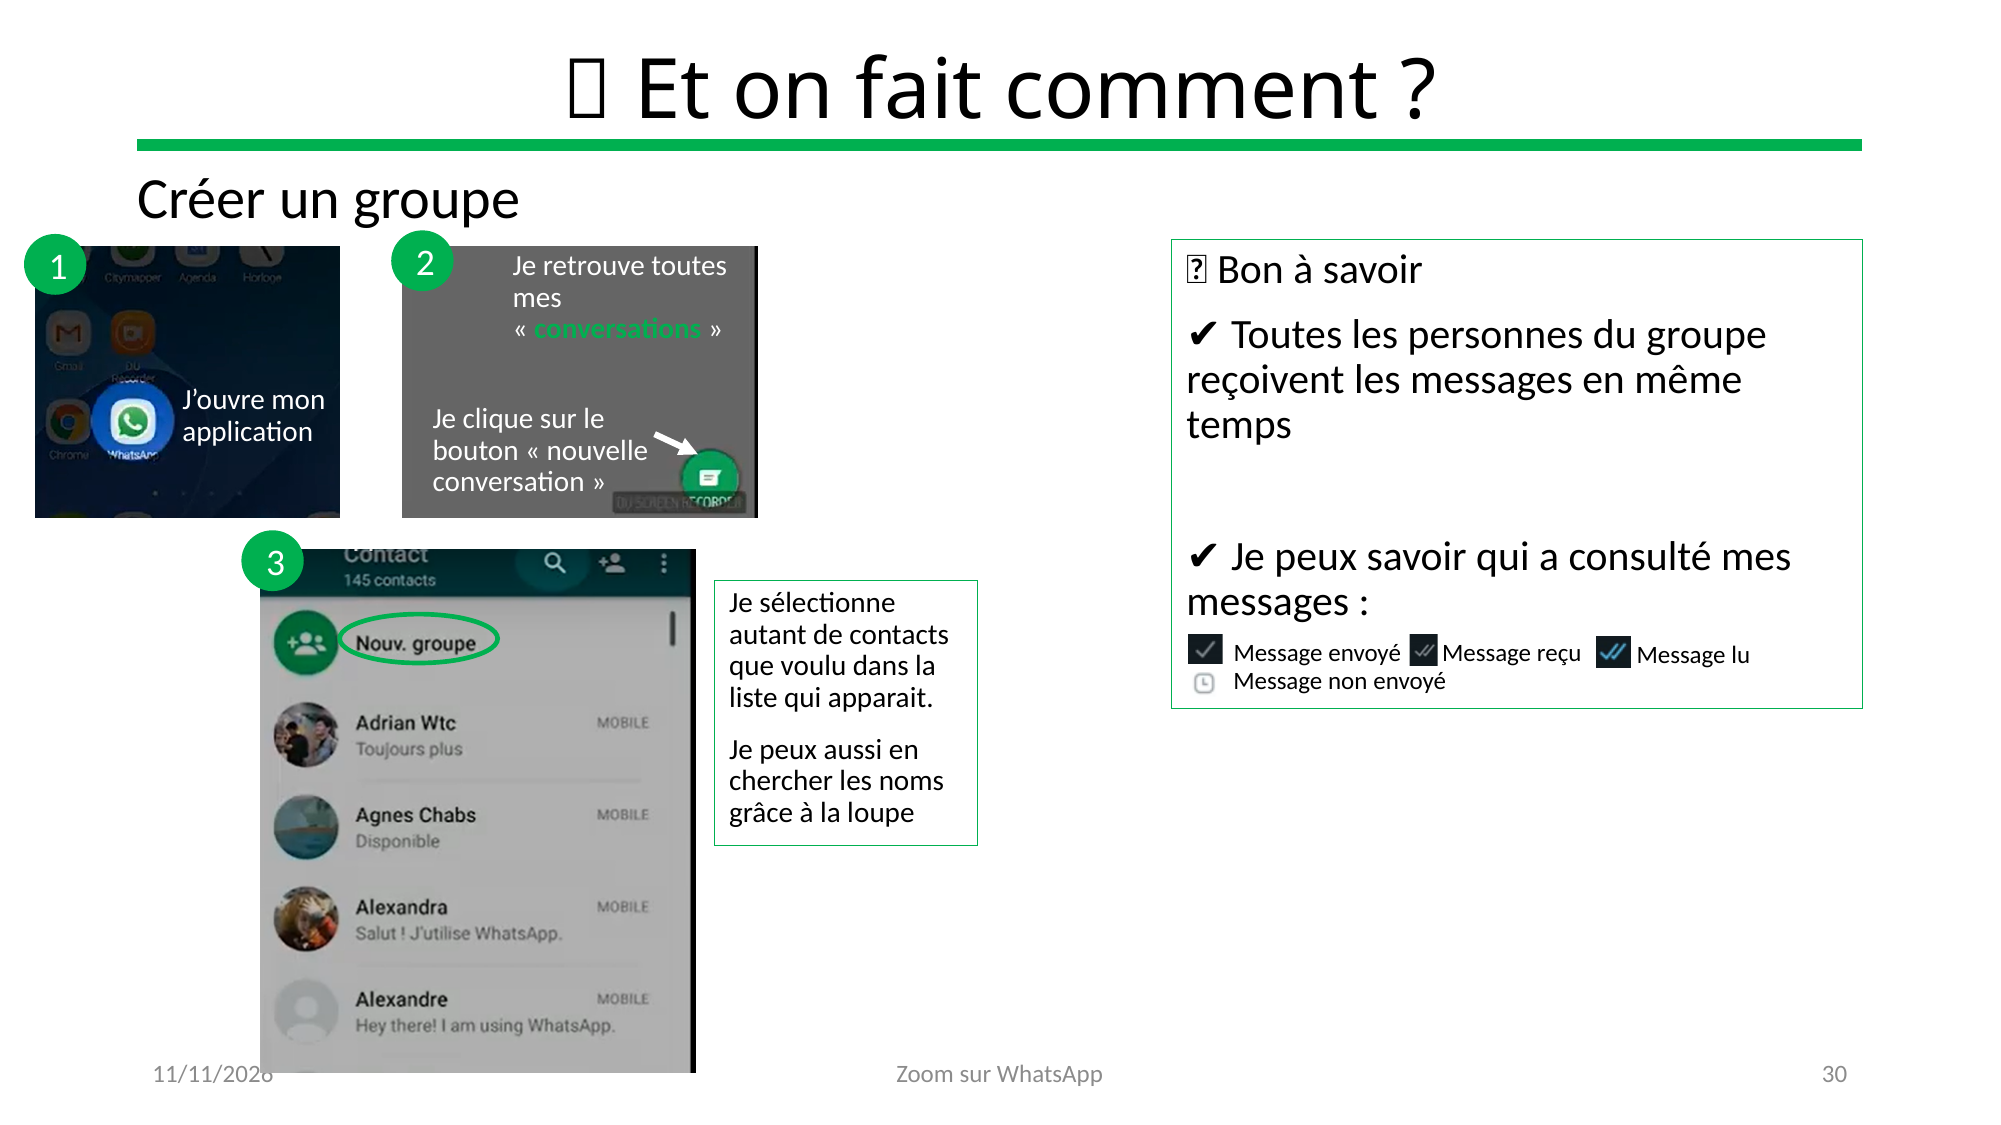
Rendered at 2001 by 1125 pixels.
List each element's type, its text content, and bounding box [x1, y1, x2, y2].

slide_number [137, 1042, 588, 1103]
title 🤓 Et on fait comment ? [137, 146, 1863, 201]
footer Zoom sur WhatsApp [662, 1042, 1338, 1103]
list Créer un groupe [122, 160, 709, 240]
text_box 2 [391, 230, 450, 284]
text_box 💡 Bon à savoir ✔ Toutes les personnes du groupe reçoivent les messages en même temps ✔ Je peux savoir qui a consulté mes messages : [1171, 239, 1863, 709]
text_box Message reçu [1427, 632, 1633, 658]
picture [260, 549, 696, 1073]
picture [1188, 634, 1223, 664]
text_box Message non envoyé [1218, 660, 1464, 686]
picture [1596, 636, 1631, 668]
text_box Message envoyé [1218, 632, 1424, 658]
text_box Message lu [1621, 634, 1827, 659]
text_box 1 [24, 233, 81, 288]
text_box Je sélectionne autant de contacts que voulu dans la liste qui apparait. Je peux aussi en chercher les noms grâce à la loupe [714, 580, 978, 846]
text_box Je retrouve toutes mes « conversations » [497, 243, 762, 348]
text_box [402, 246, 758, 518]
text_box 3 [241, 530, 302, 589]
slide_number 30 [1412, 1042, 1863, 1103]
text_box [35, 246, 355, 518]
picture [1409, 634, 1438, 666]
picture [1190, 670, 1219, 700]
title 🤓 Et on fait comment ? [137, 0, 1863, 145]
